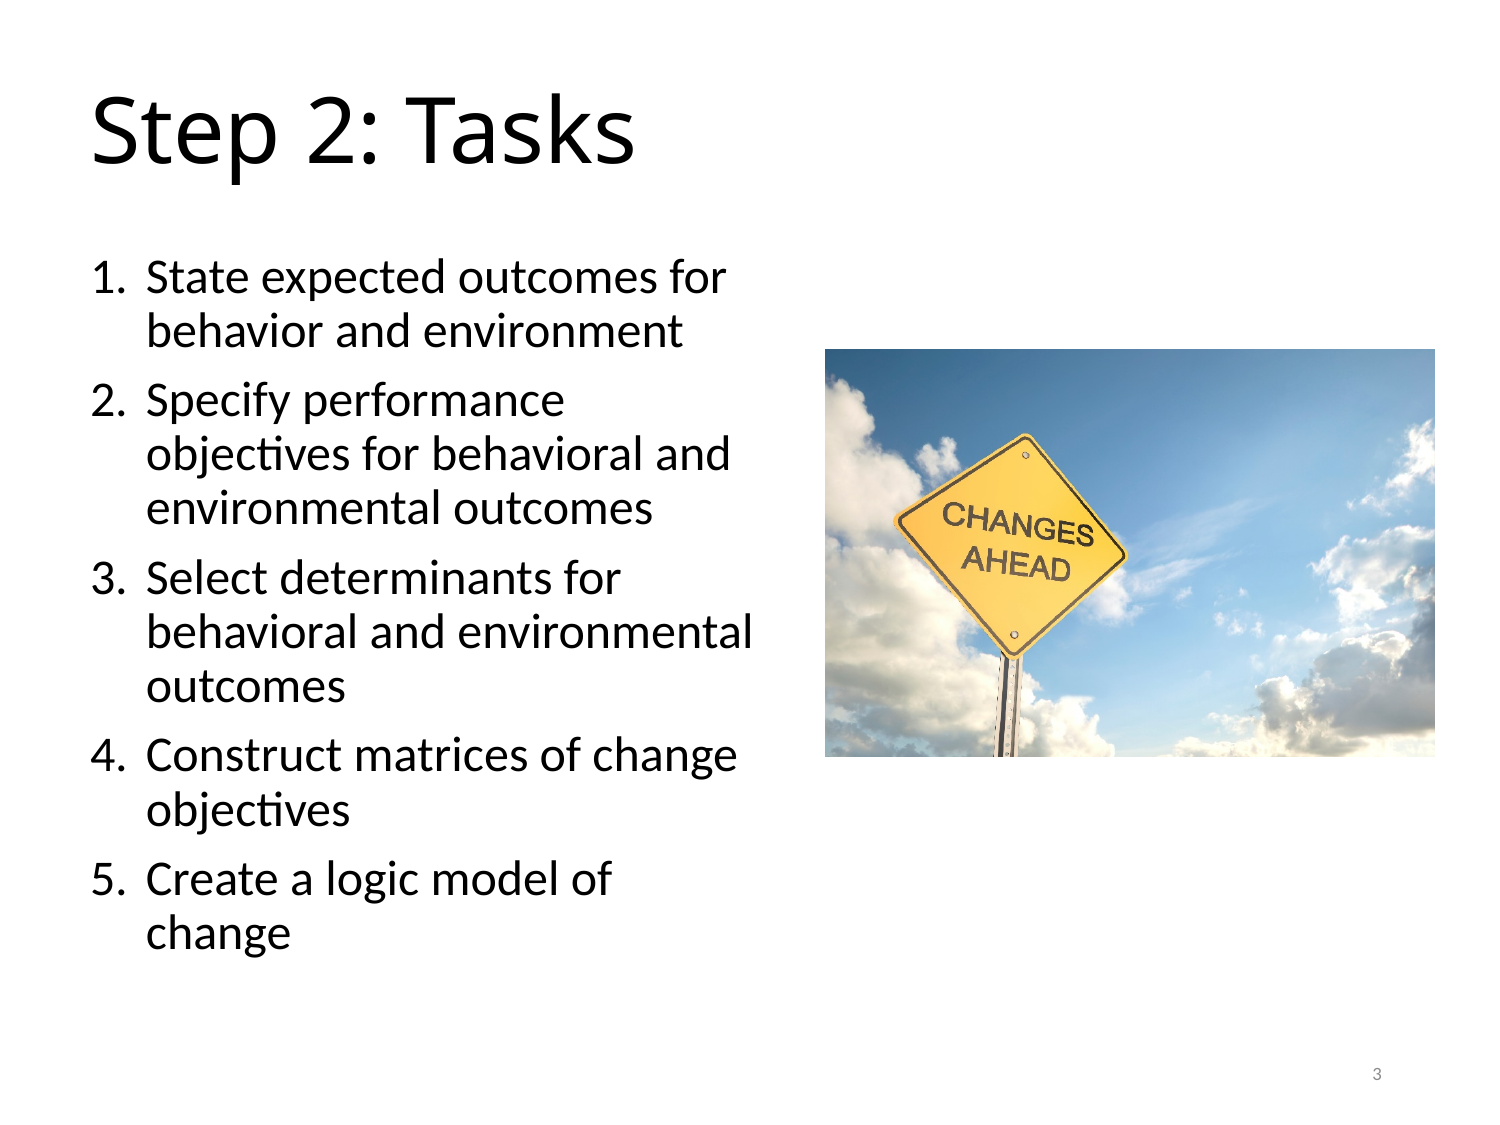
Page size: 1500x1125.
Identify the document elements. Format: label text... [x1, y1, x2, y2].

title Step 2: Tasks [75, 25, 1369, 243]
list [824, 349, 1435, 757]
list State expected outcomes for behavior and environment Specify performance objectives for behavioral and environmental outcomes Select determinants for behavioral and environmental outcomes Construct matrices of change objectives Create a logic model of change [75, 242, 775, 1000]
slide_number 3 [1059, 1042, 1397, 1103]
